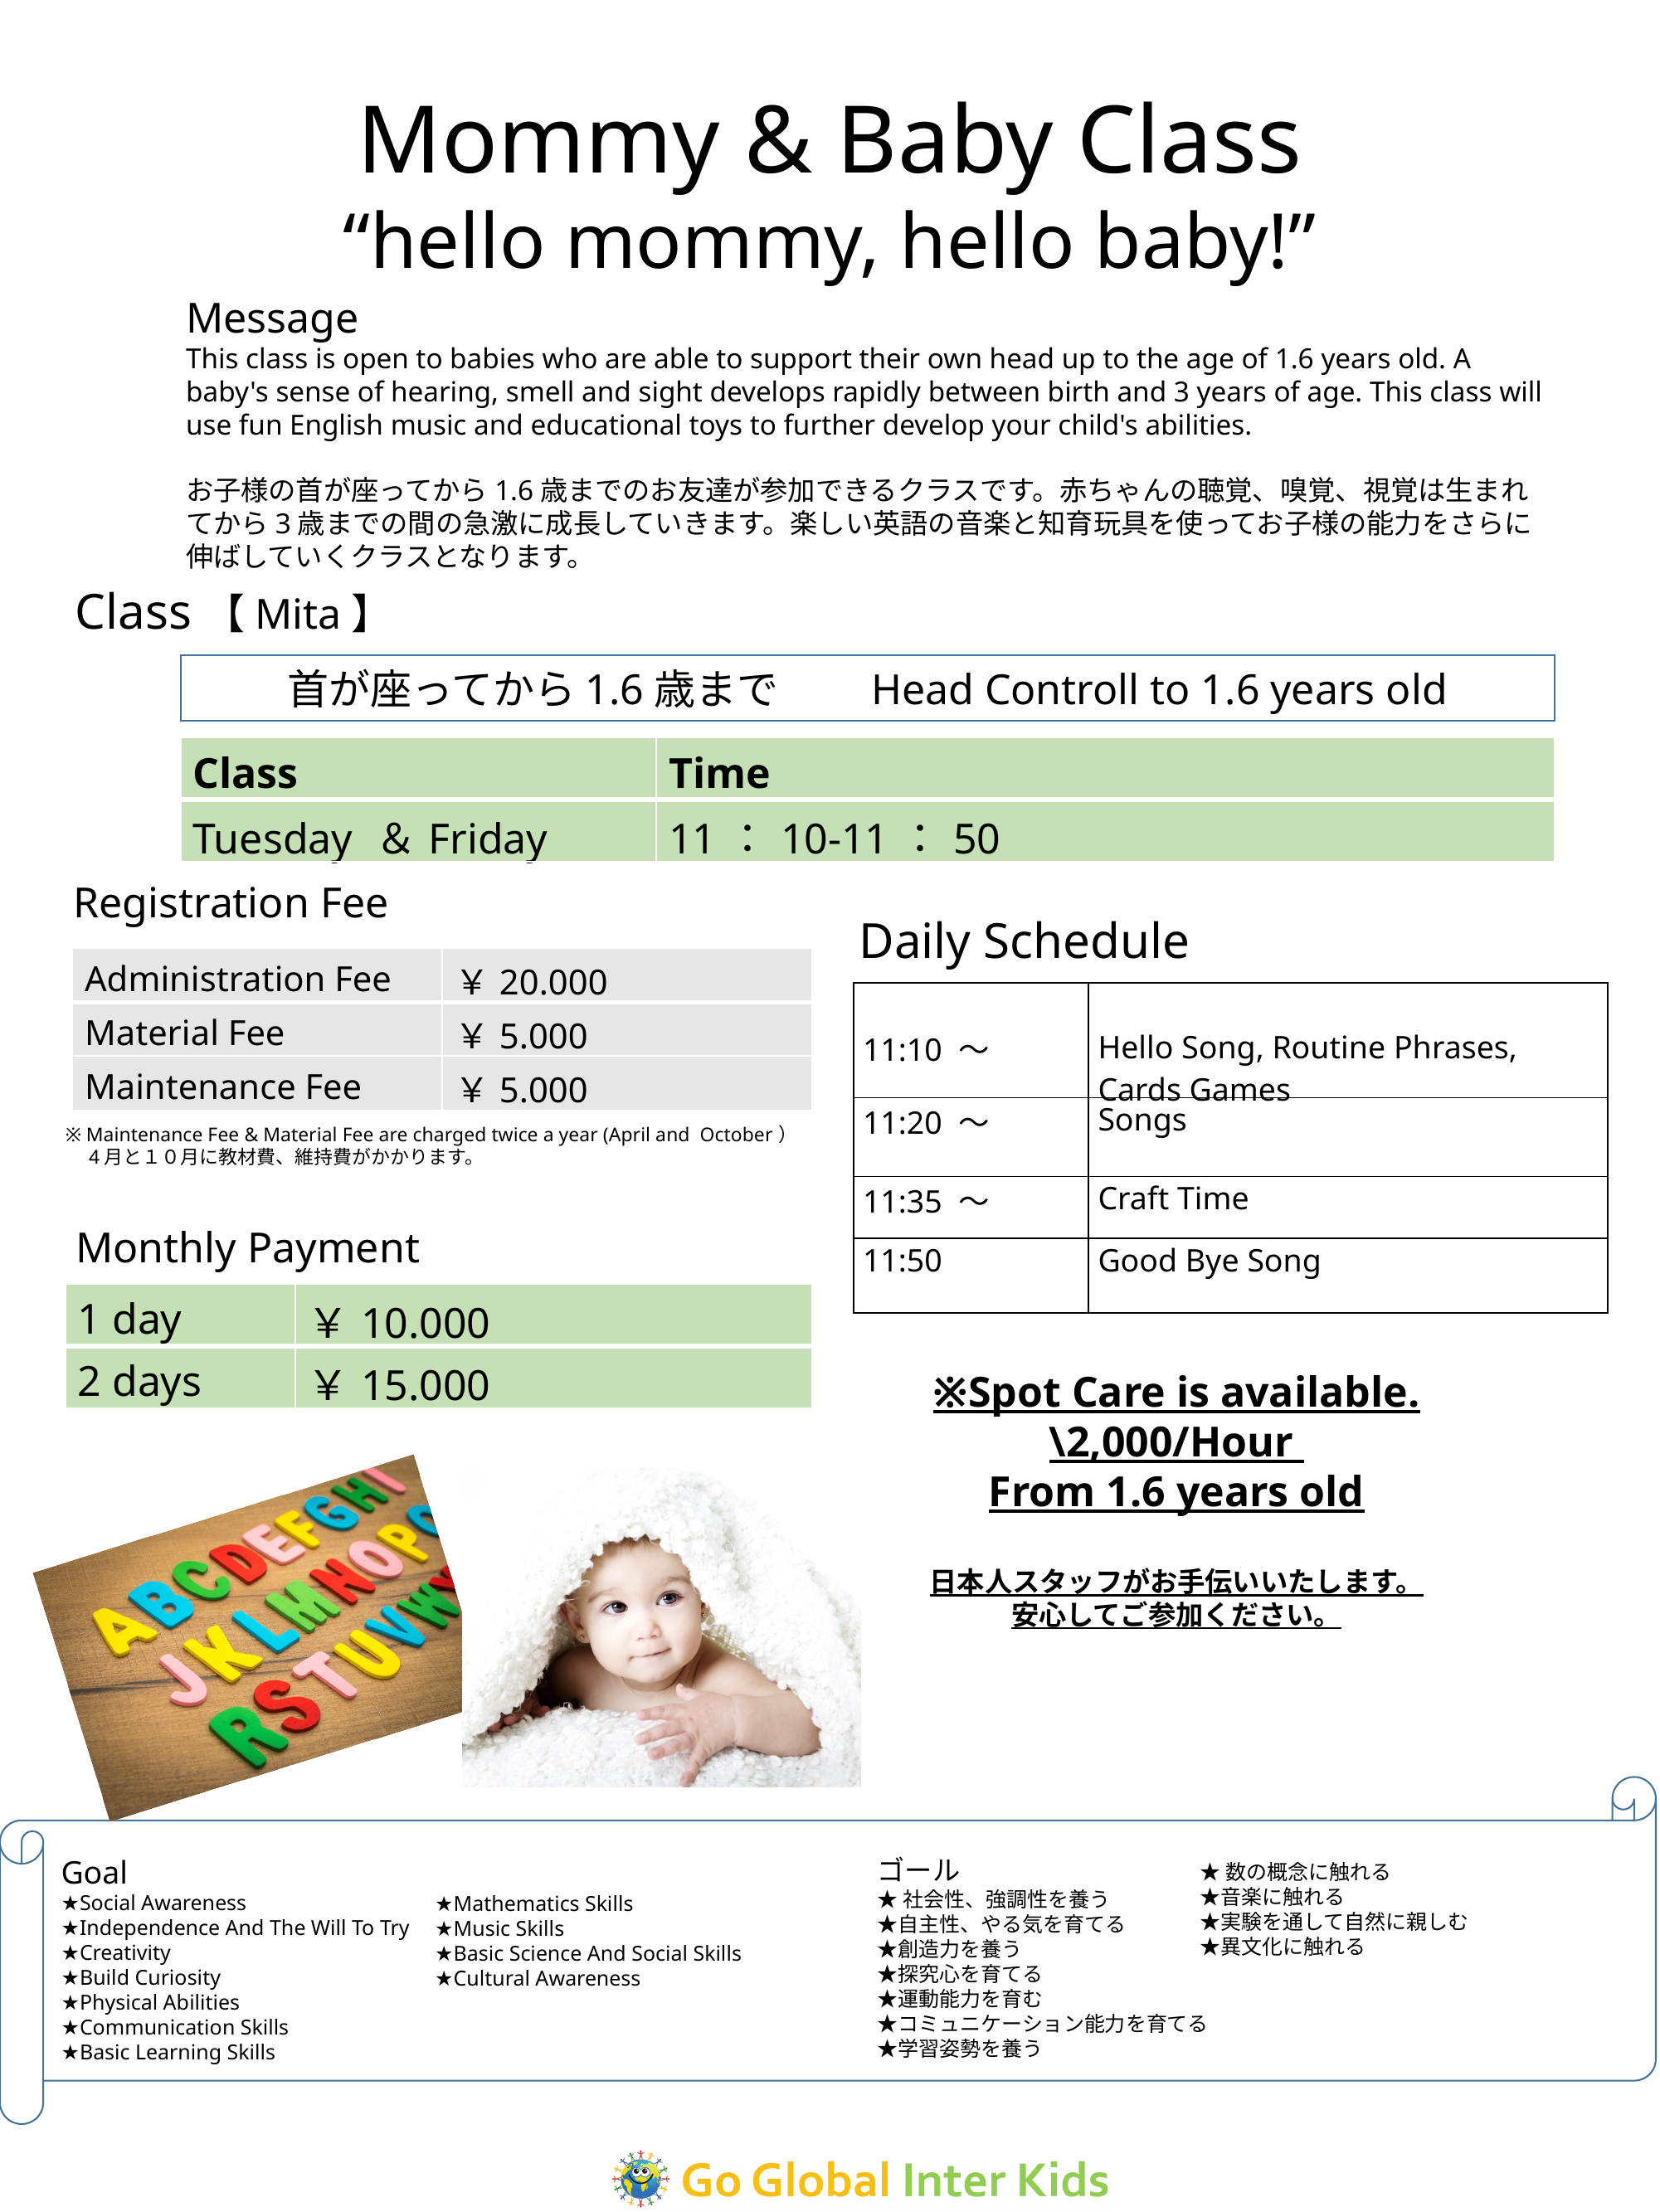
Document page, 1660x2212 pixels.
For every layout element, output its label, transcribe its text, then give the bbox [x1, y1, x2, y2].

table_header Class [182, 738, 655, 797]
table_header Time [657, 738, 1554, 797]
picture [33, 1455, 861, 1821]
table_header ￥20.000 [443, 949, 811, 1000]
text_box Monthly Payment [63, 1208, 752, 1279]
table_cell 11：10-11：50 [657, 802, 1554, 861]
table_cell 11:20 ～ [854, 1098, 1088, 1176]
text_box 首が座ってから1.6歳まで Head Controll to 1.6 years old [180, 654, 1555, 722]
table_cell ￥5.000 [443, 1004, 811, 1055]
table_cell Craft Time [1089, 1177, 1607, 1237]
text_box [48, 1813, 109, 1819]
table_cell ￥15.000 [296, 1349, 811, 1407]
text_box Class【Mita】 [37, 574, 533, 645]
table_cell 2 days [66, 1349, 295, 1407]
text_box [0, 1776, 1658, 2126]
table_cell 11:35 ～ [854, 1177, 1088, 1237]
text_box Goal ★Social Awareness ★Independence And The Will To Try ★Creativity ★Build Curiosity ★Physical Abilities ★Communication Skills ★Basic Learning Skills [122, 1813, 513, 1819]
text_box ※Spot Care is available. \2,000/Hour From 1.6 years old 日本人スタッフがお手伝いいたします。 安心してご参加ください。 [827, 1359, 1526, 1637]
table_header Hello Song, Routine Phrases, Cards Games [1089, 984, 1607, 1097]
table_cell 11:50 [854, 1239, 1088, 1312]
table_header Administration Fee [73, 949, 441, 1000]
table_cell Tuesday ＆Friday [182, 802, 655, 861]
picture [610, 2145, 1112, 2212]
text_box ※ Maintenance Fee & Material Fee are charged twice a year (April and October） 4月と１０月に教材費、維持費がかかります。 [44, 1116, 847, 1198]
text_box Daily Schedule [846, 903, 1353, 975]
table_header 1 day [66, 1285, 295, 1344]
table_cell Good Bye Song [1089, 1239, 1607, 1312]
table_cell Material Fee [73, 1004, 441, 1055]
table_cell Maintenance Fee [73, 1057, 441, 1110]
table_header ￥10.000 [296, 1285, 811, 1344]
table_cell ￥5.000 [443, 1057, 811, 1110]
text_box Message This class is open to babies who are able to support their own head up to the age of 1.6 years old. A baby's sense of hearing, smell and sight develops rapidly between birth and 3 years of age. This class will use fun English music and educational toys to further develop your child's abilities. お子様の首が座ってから1.6歳までのお友達が参加できるクラスです。赤ちゃんの聴覚、嗅覚、視覚は生まれてから3歳までの間の急激に成長していきます。楽しい英語の音楽と知育玩具を使ってお子様の能力をさらに伸ばしていくクラスとなります。 [173, 284, 1562, 612]
text_box Mommy & Baby Class “hello mommy, hello baby!” [249, 74, 1411, 284]
table_header 11:10 ～ [854, 984, 1088, 1097]
table_cell Songs [1089, 1098, 1607, 1176]
text_box Registration Fee [61, 869, 674, 932]
